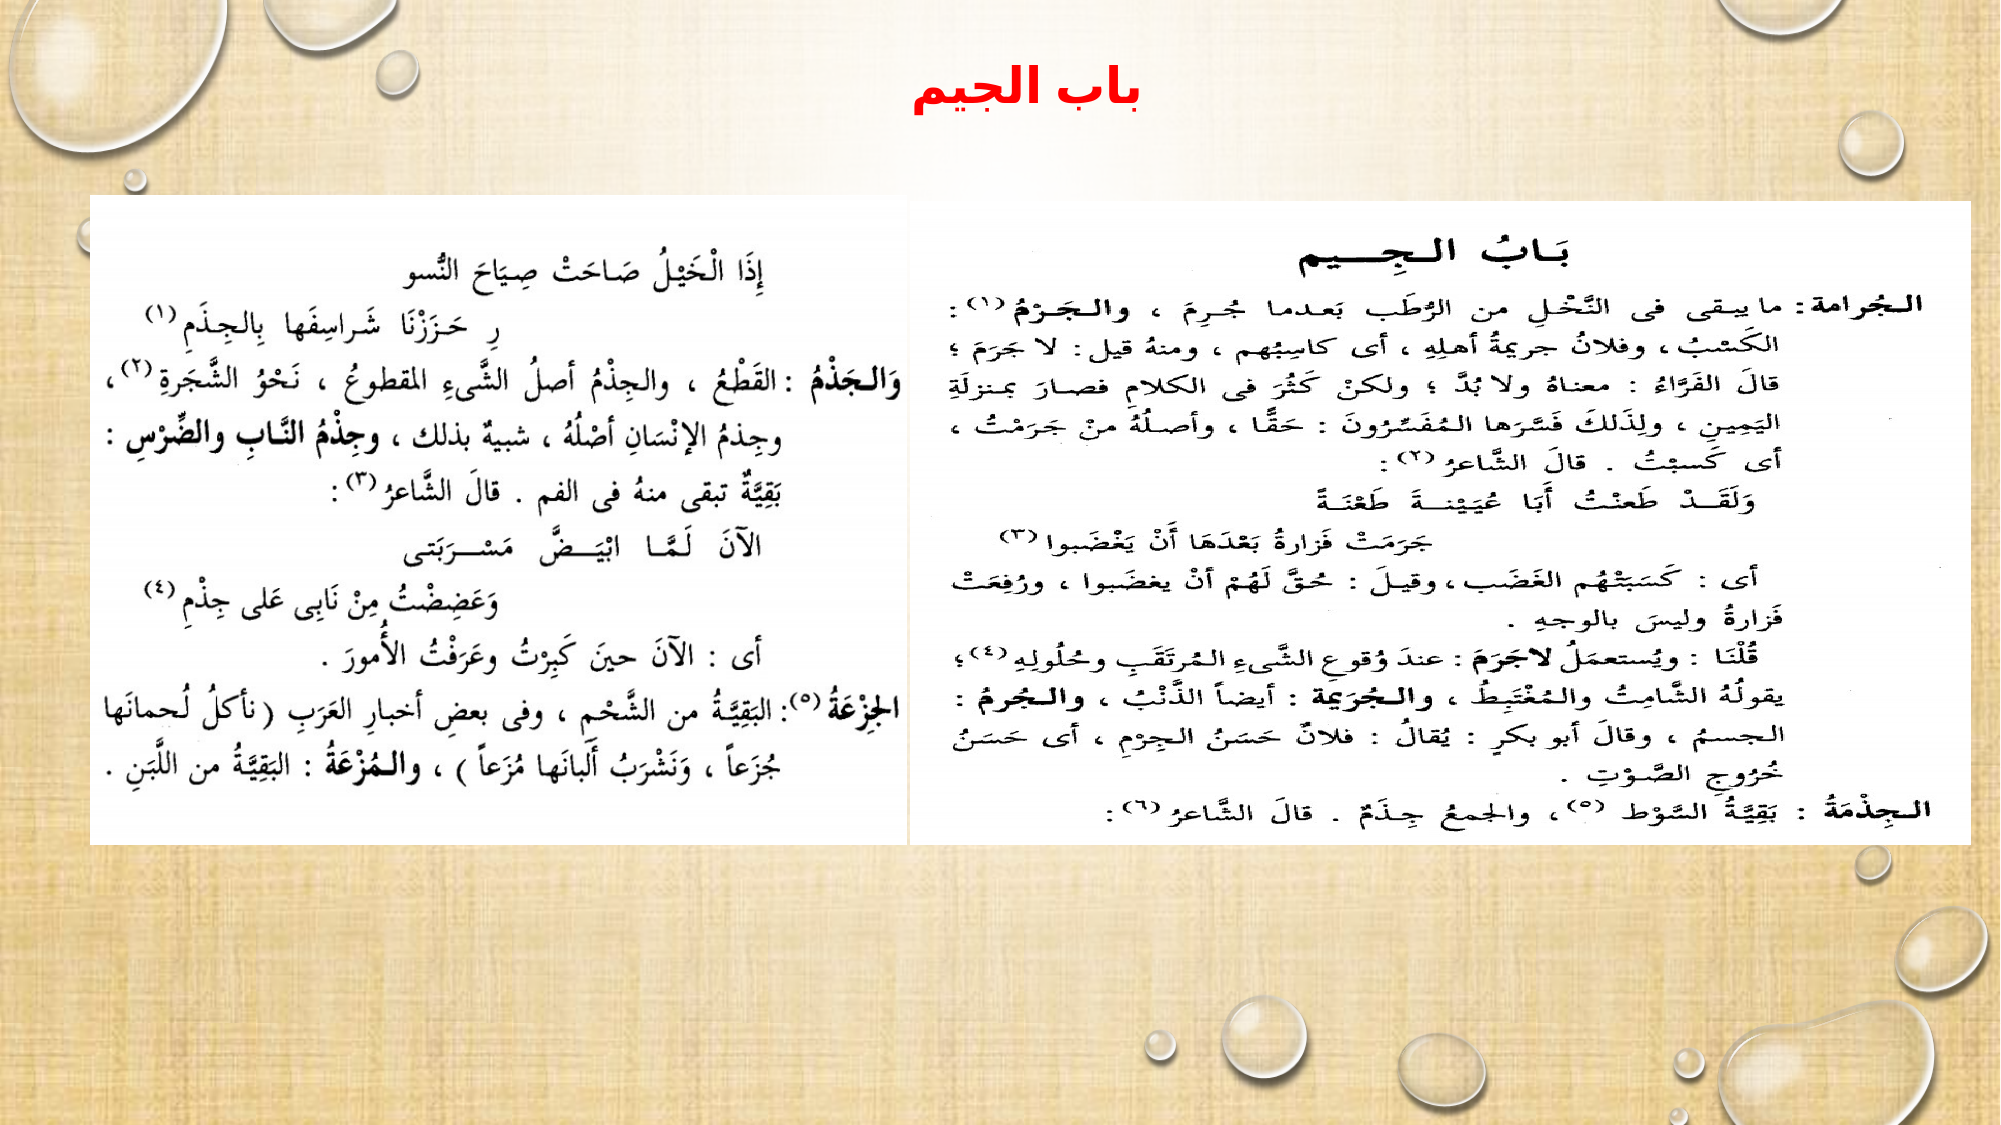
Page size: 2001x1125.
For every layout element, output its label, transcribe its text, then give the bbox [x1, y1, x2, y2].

list باب الجيم [755, 26, 1299, 122]
picture [0, 0, 2001, 1125]
